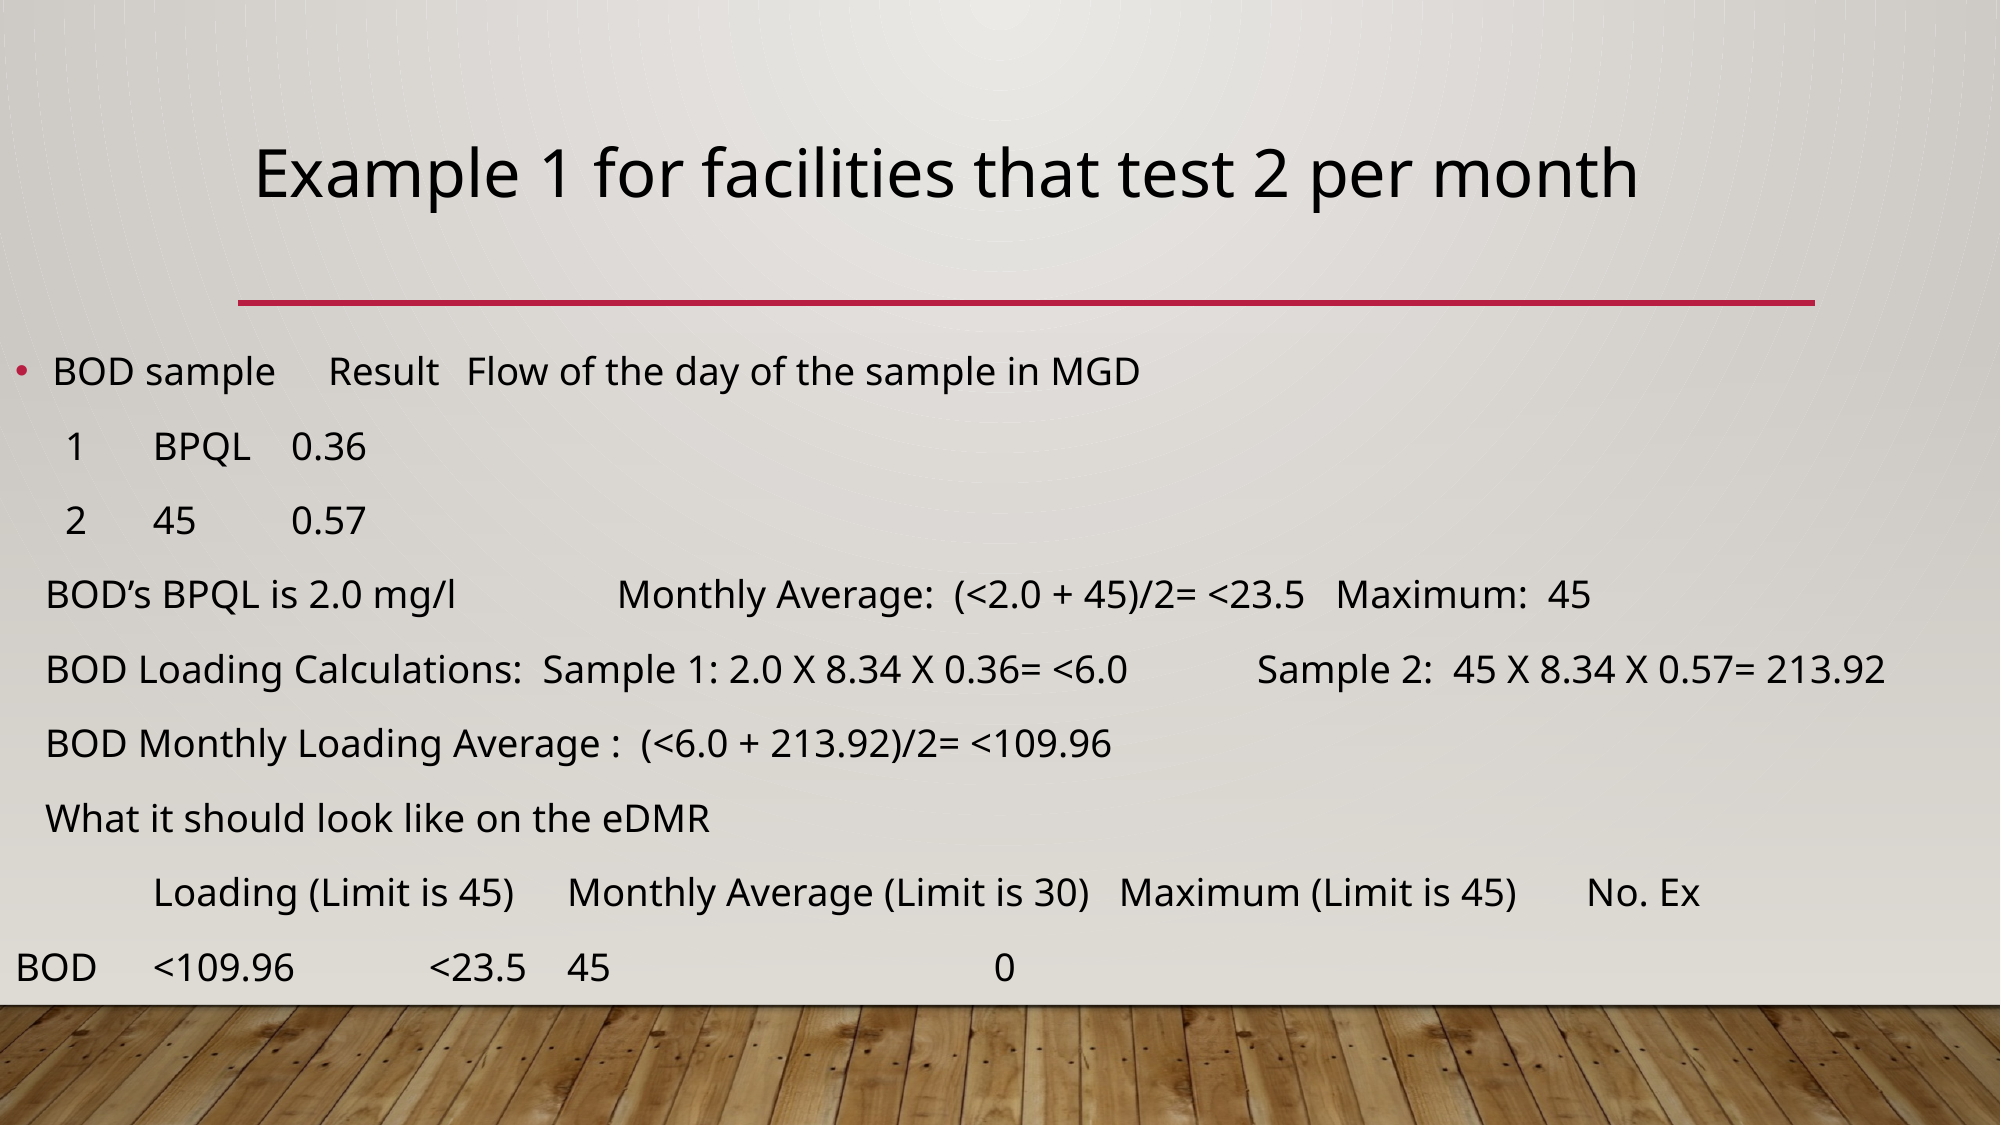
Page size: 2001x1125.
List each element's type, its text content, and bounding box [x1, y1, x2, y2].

title Example 1 for facilities that test 2 per month [238, 131, 1814, 305]
picture [0, 1008, 2000, 1125]
list BOD sample Result Flow of the day of the sample in MGD 1 BPQL 0.36 2 45 0.57 BOD’s BPQL is 2.0 mg/l Monthly Average: (<2.0 + 45)/2= <23.5 Maximum: 45 BOD Loading Calculations: Sample 1: 2.0 X 8.34 X 0.36= <6.0 Sample 2: 45 X 8.34 X 0.57= 213.92 BOD Monthly Loading Average : (<6.0 + 213.92)/2= <109.96 What it should look like on the eDMR Loading (Limit is 45) Monthly Average (Limit is 30) Maximum (Limit is 45) No. Ex BOD <109.96 <23.5 45 0 [0, 330, 2000, 1008]
